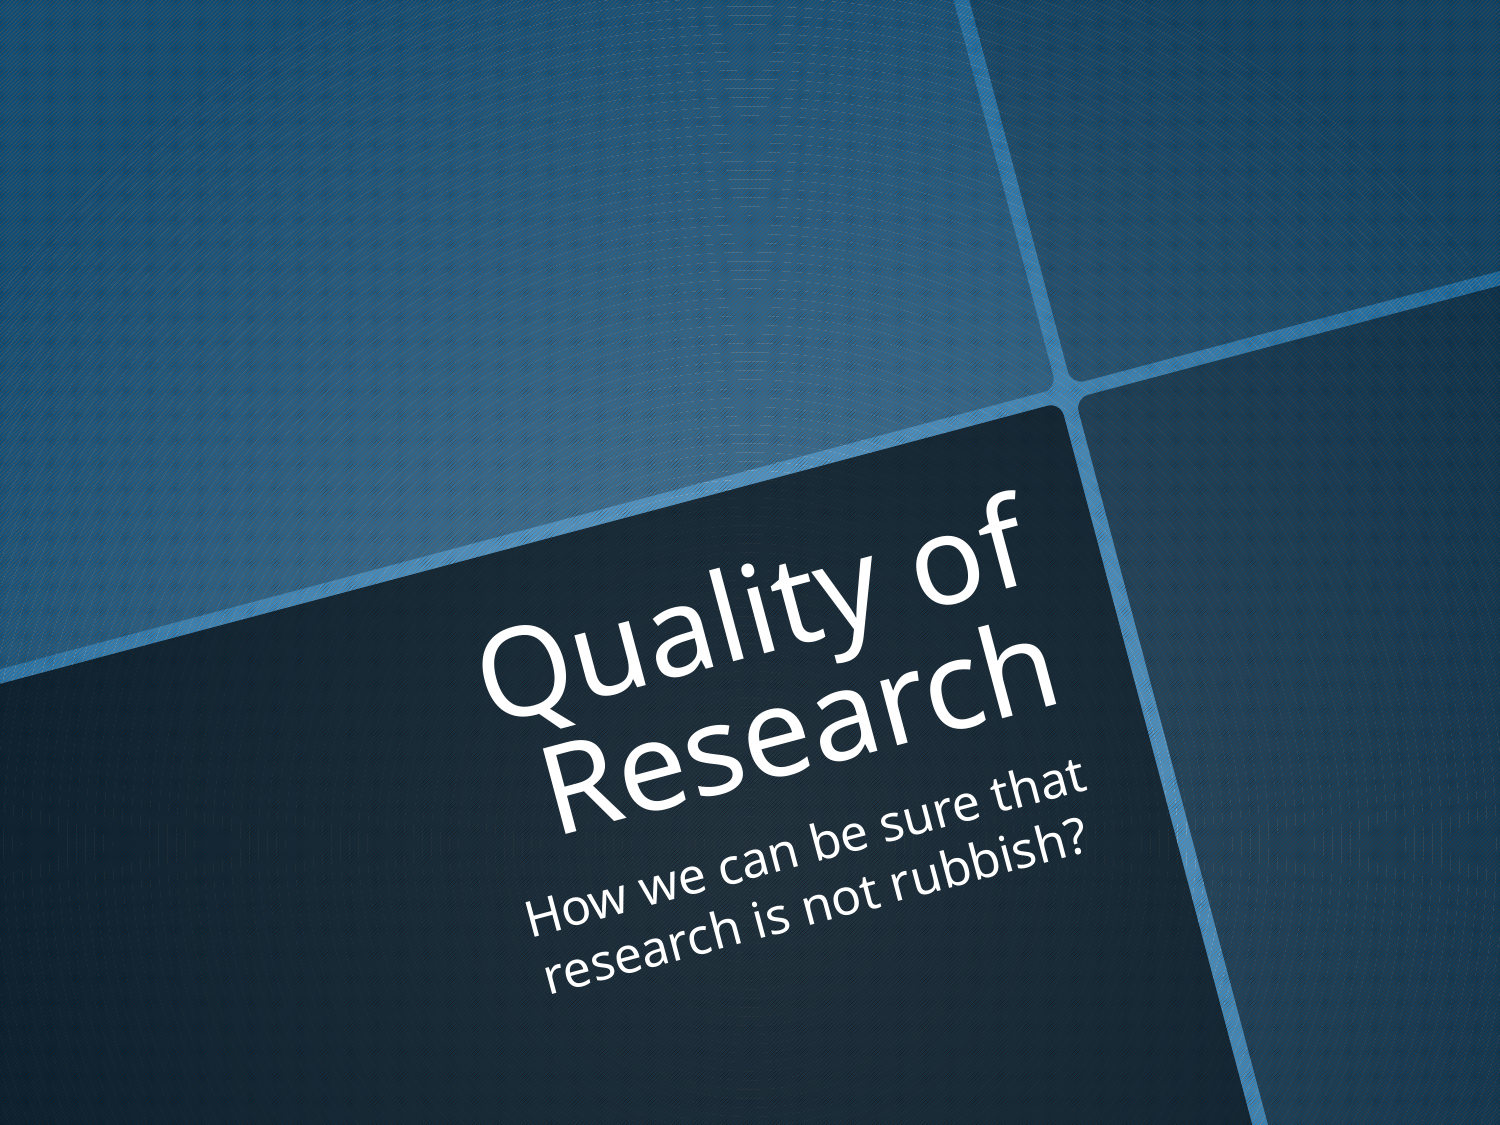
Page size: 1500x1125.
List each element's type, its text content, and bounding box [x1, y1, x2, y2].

title Quality of Research [72, 473, 1089, 982]
subtitle How we can be sure that research is not rubbish? [350, 728, 1136, 1106]
